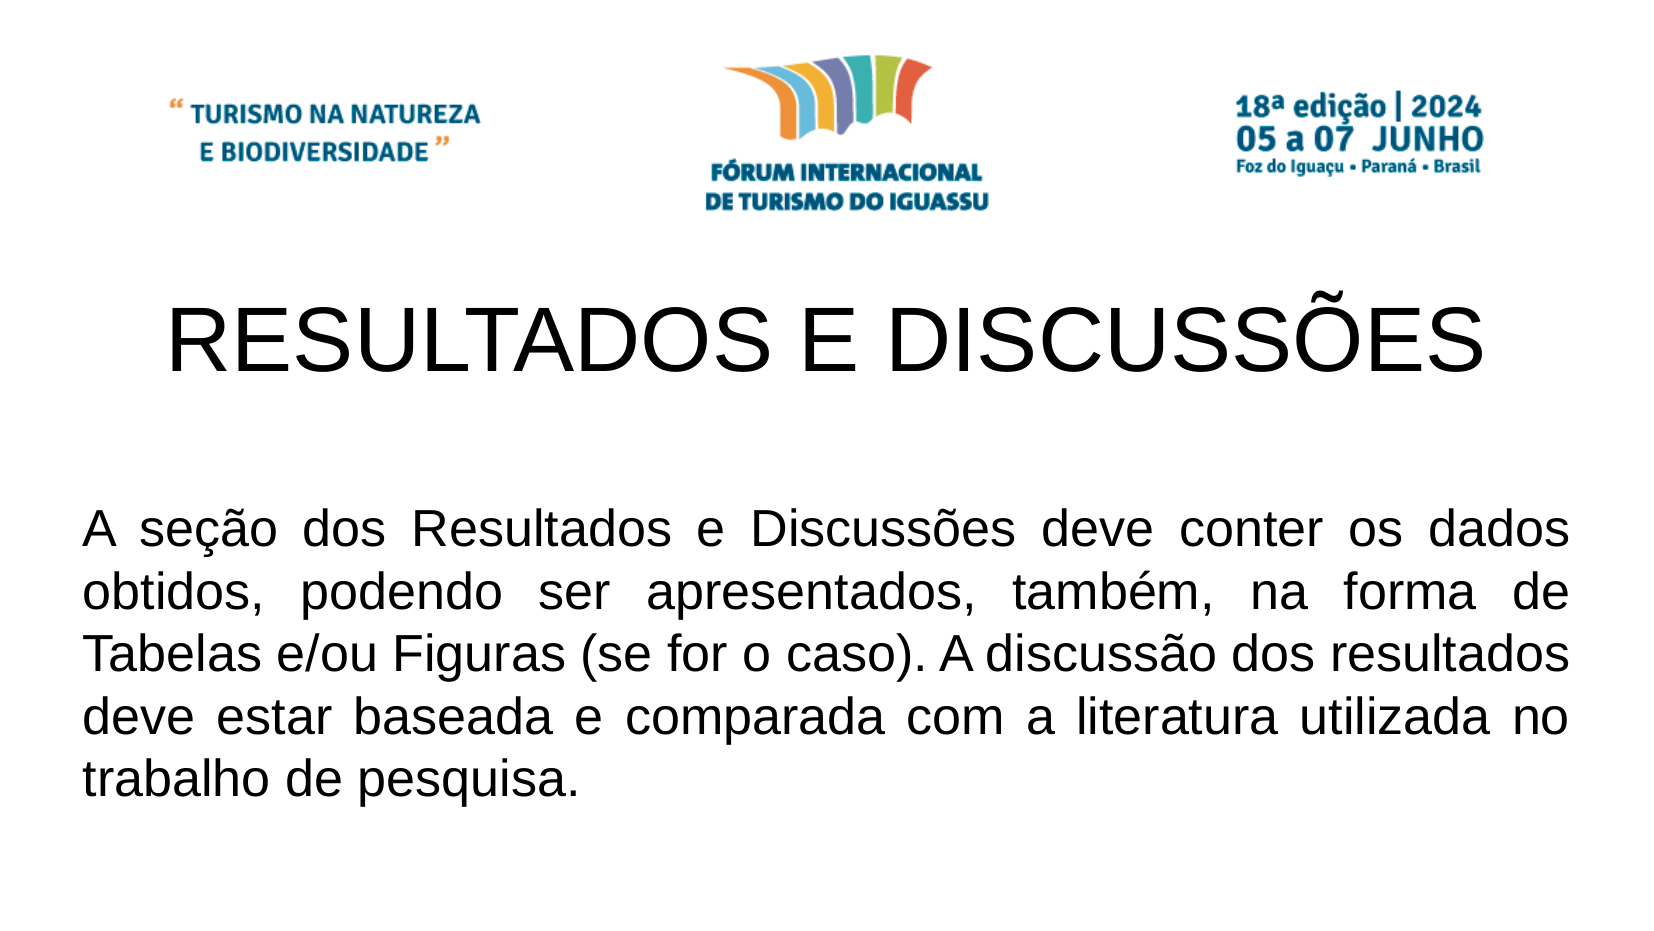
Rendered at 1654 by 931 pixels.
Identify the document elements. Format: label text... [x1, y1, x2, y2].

text_box RESULTADOS E DISCUSSÕES [82, 274, 1571, 412]
text_box A seção dos Resultados e Discussões deve conter os dados obtidos, podendo ser apresentados, também, na forma de Tabelas e/ou Figuras (se for o caso). A discussão dos resultados deve estar baseada e comparada com a literatura utilizada no trabalho de pesquisa. [82, 412, 1571, 931]
picture [82, 0, 1572, 266]
